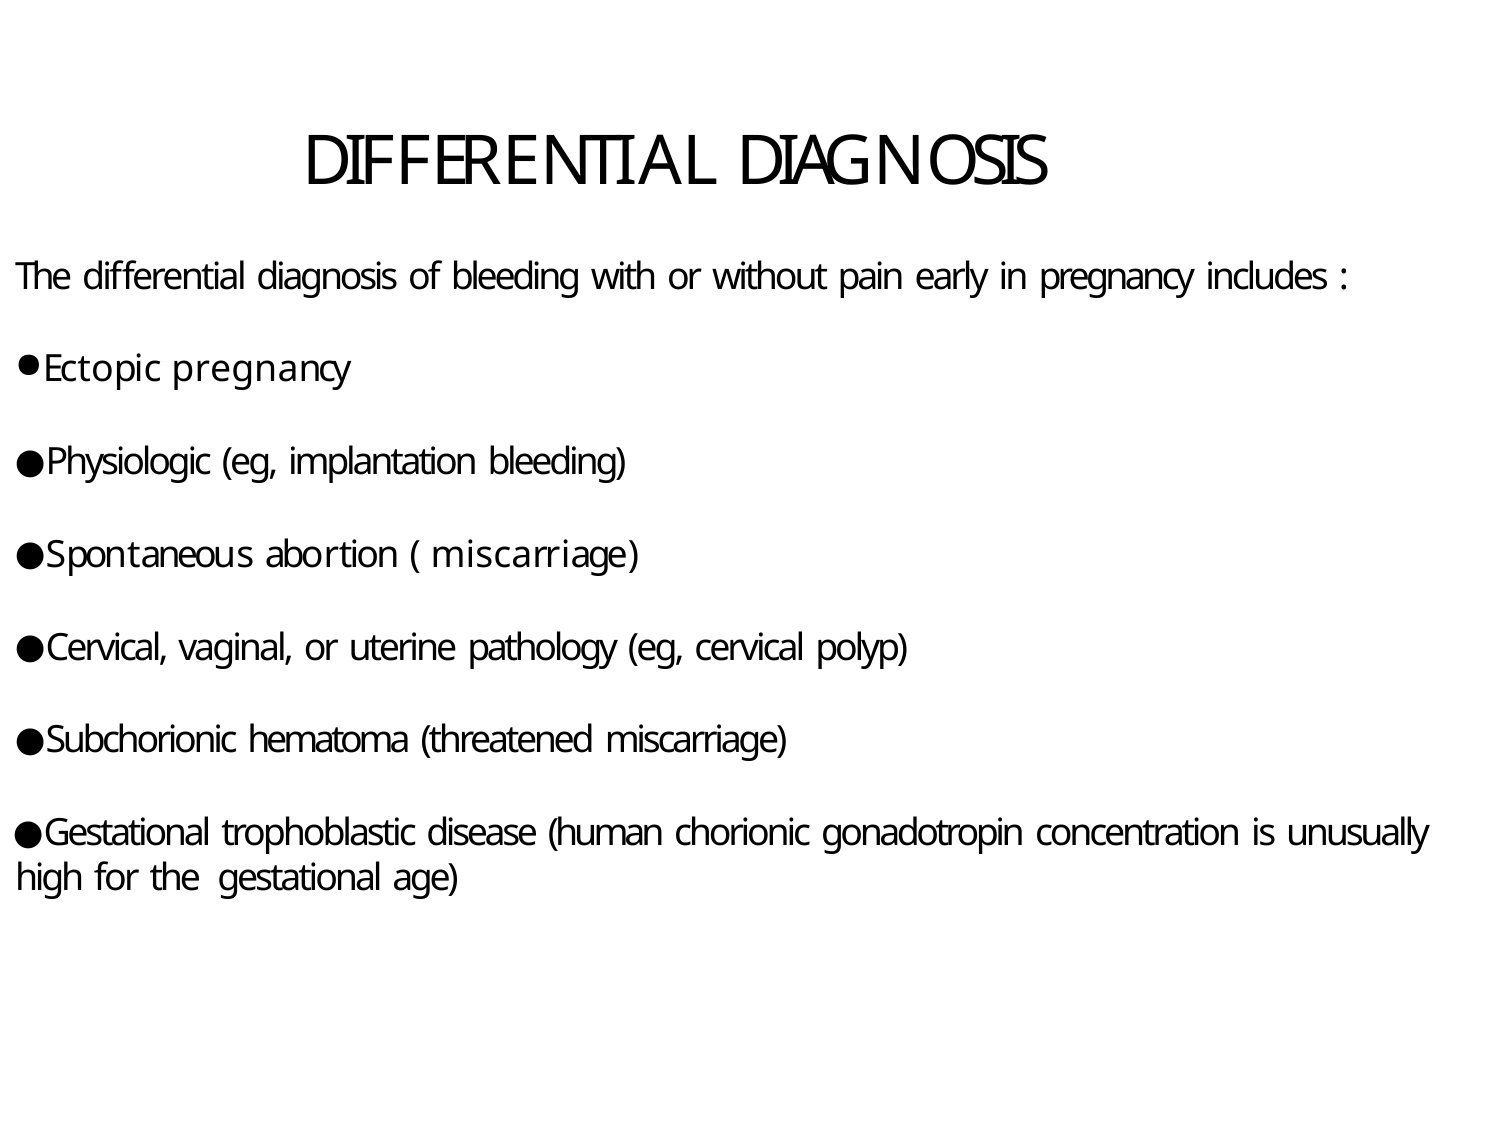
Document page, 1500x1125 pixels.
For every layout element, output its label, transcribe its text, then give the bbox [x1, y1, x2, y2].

title DIFFERENTIAL DIAGNOSIS [300, 60, 1200, 249]
text_box The differential diagnosis of bleeding with or without pain early in pregnancy includes : Ectopic pregnancy Physiologic (eg, implantation bleeding) Spontaneous abortion ( miscarriage) Cervical, vaginal, or uterine pathology (eg, cervical polyp) Subchorionic hematoma (threatened miscarriage) Gestational trophoblastic disease (human chorionic gonadotropin concentration is unusually high for the gestational age) [12, 249, 1453, 898]
